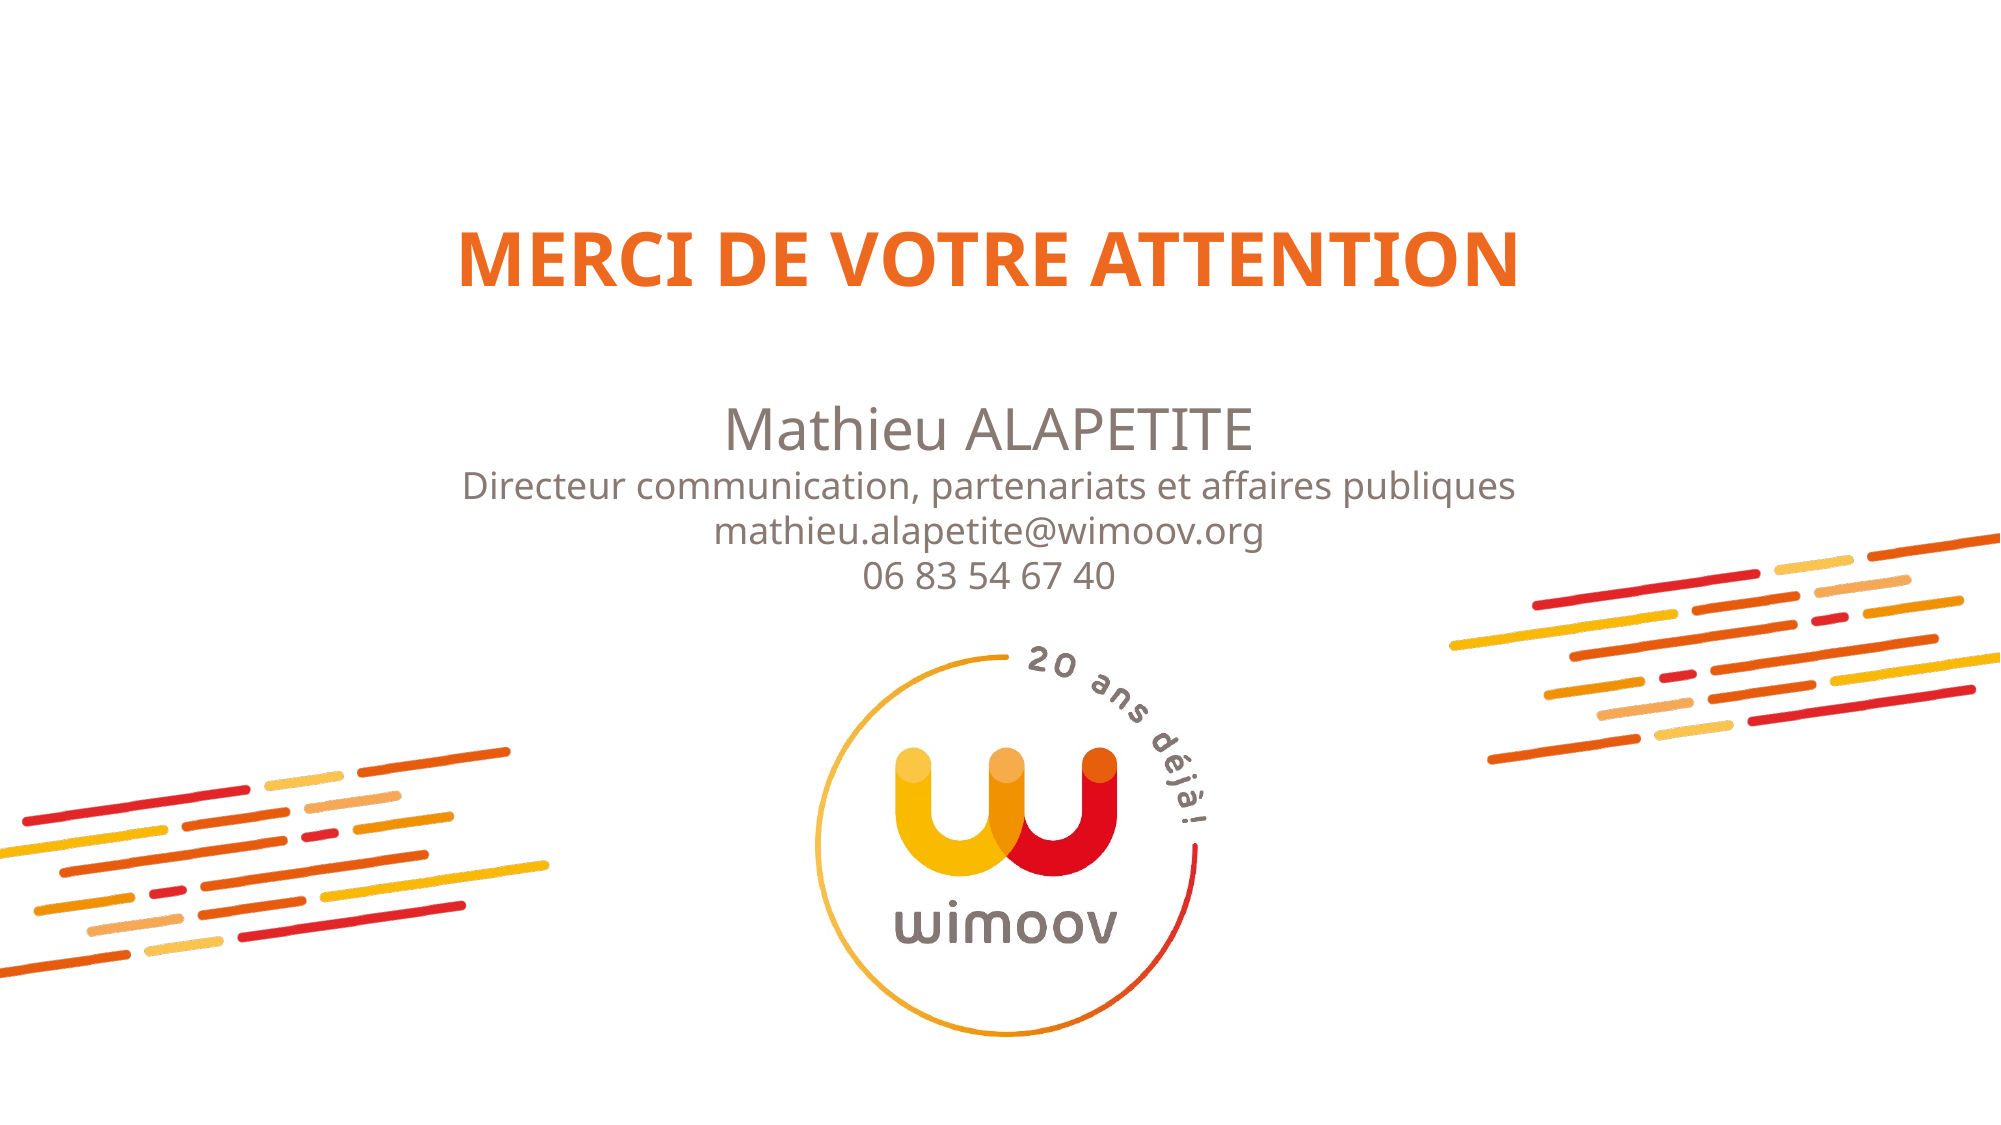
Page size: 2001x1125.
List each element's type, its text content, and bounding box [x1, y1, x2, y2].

picture [793, 624, 1225, 1056]
text_box MERCI DE VOTRE ATTENTION Mathieu ALAPETITE Directeur communication, partenariats et affaires publiques mathieu.alapetite@wimoov.org 06 83 54 67 40 [363, 204, 1616, 689]
picture [1383, 409, 2000, 881]
picture [0, 630, 616, 1101]
